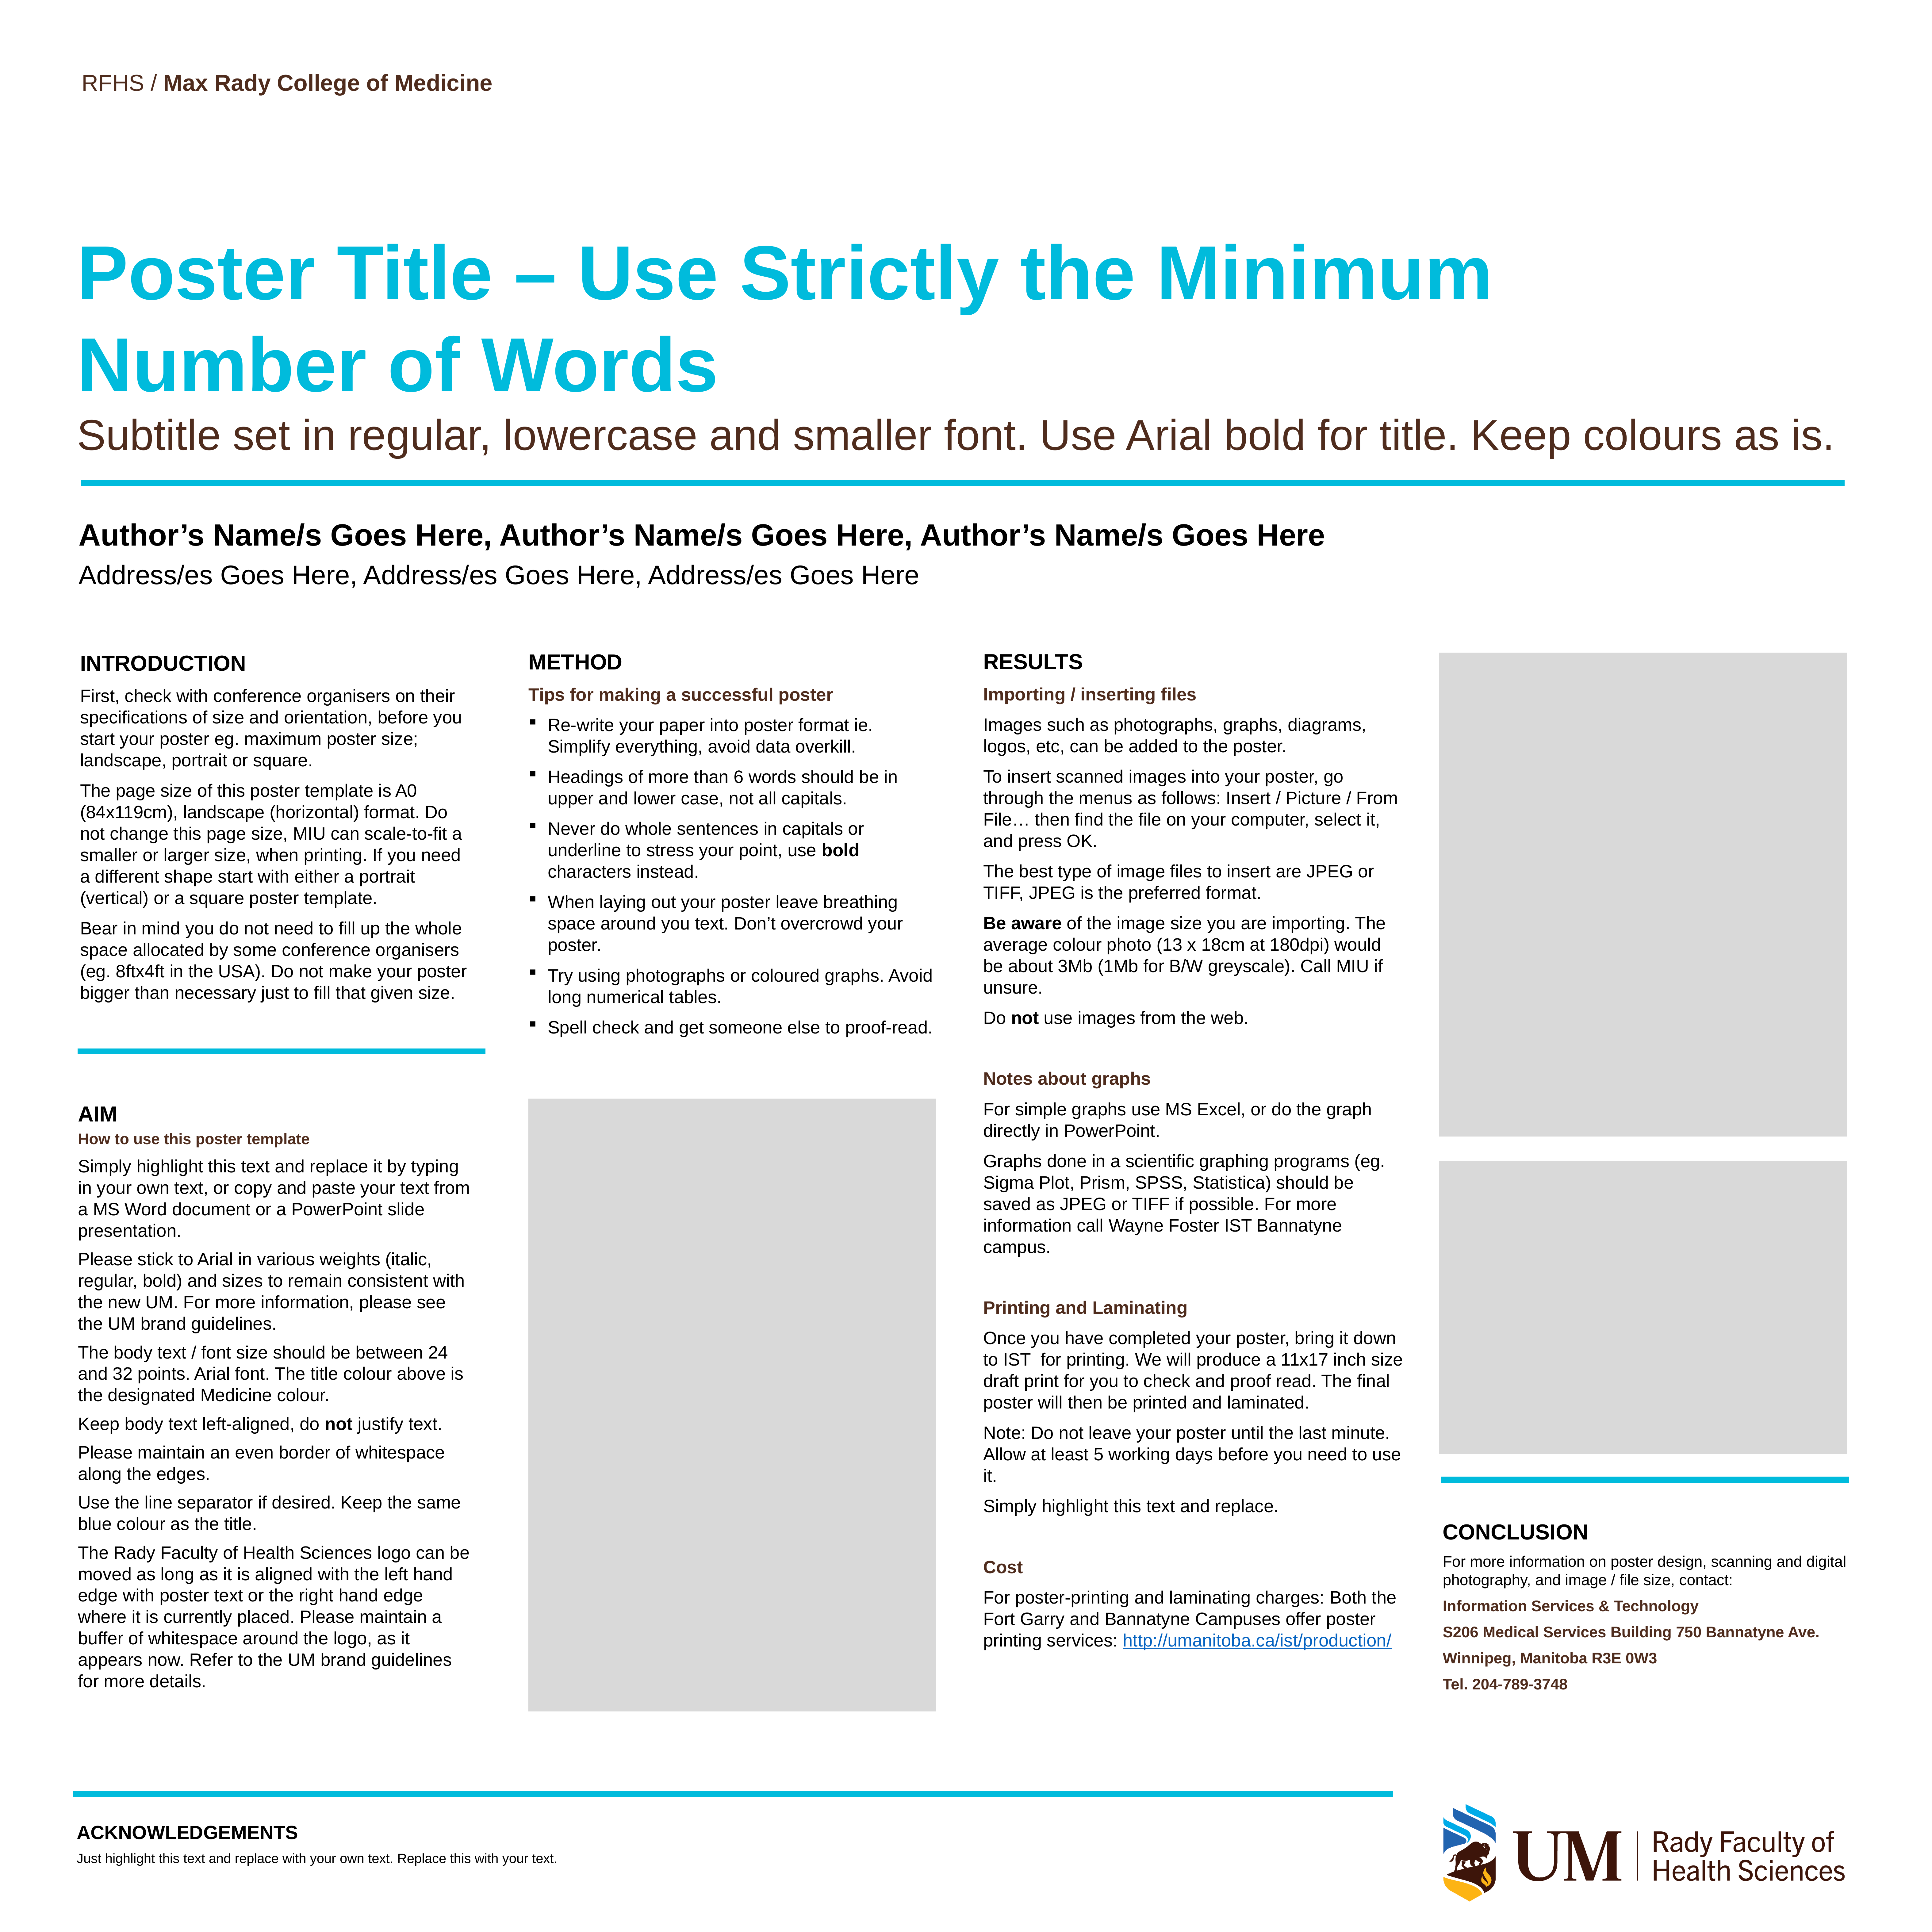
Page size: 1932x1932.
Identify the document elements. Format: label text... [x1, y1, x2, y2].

picture [1441, 1800, 1845, 1904]
text_box ACKNOWLEDGEMENTS Just highlight this text and replace with your own text. Replace this with your text. [63, 1806, 1419, 1892]
text_box RESULTS Importing / inserting files Images such as photographs, graphs, diagrams, logos, etc, can be added to the poster. To insert scanned images into your poster, go through the menus as follows: Insert / Picture / From File… then find the file on your computer, select it, and press OK. The best type of image files to insert are JPEG or TIFF, JPEG is the preferred format. Be aware of the image size you are importing. The average colour photo (13 x 18cm at 180dpi) would be about 3Mb (1Mb for B/W greyscale). Call MIU if unsure. Do not use images from the web. Notes about graphs For simple graphs use MS Excel, or do the graph directly in PowerPoint. Graphs done in a scientific graphing programs (eg. Sigma Plot, Prism, SPSS, Statistica) should be saved as JPEG or TIFF if possible. For more information call Wayne Foster IST Bannatyne campus. Printing and Laminating Once you have completed your poster, bring it down to IST for printing. We will produce a 11x17 inch size draft print for you to check and proof read. The final poster will then be printed and laminated. Note: Do not leave your poster until the last minute. Allow at least 5 working days before you need to use it. Simply highlight this text and replace. Cost For poster-printing and laminating charges: Both the Fort Garry and Bannatyne Campuses offer poster printing services: http://umanitoba.ca/ist/production/ [970, 634, 1419, 1725]
text_box METHOD Tips for making a successful poster Re-write your paper into poster format ie. Simplify everything, avoid data overkill. Headings of more than 6 words should be in upper and lower case, not all capitals. Never do whole sentences in capitals or underline to stress your point, use bold characters instead. When laying out your poster leave breathing space around you text. Don’t overcrowd your poster. Try using photographs or coloured graphs. Avoid long numerical tables. Spell check and get someone else to proof-read. [515, 634, 949, 1087]
text_box [1439, 1161, 1847, 1455]
text_box [1439, 652, 1847, 1137]
text_box INTRODUCTION First, check with conference organisers on their specifications of size and orientation, before you start your poster eg. maximum poster size; landscape, portrait or square. The page size of this poster template is A0 (84x119cm), landscape (horizontal) format. Do not change this page size, MIU can scale-to-fit a smaller or larger size, when printing. If you need a different shape start with either a portrait (vertical) or a square poster template. Bear in mind you do not need to fill up the whole space allocated by some conference organisers (eg. 8ftx4ft in the USA). Do not make your poster bigger than necessary just to fill that given size. [66, 635, 485, 1048]
text_box Poster Title – Use Strictly the Minimum Number of Words Subtitle set in regular, lowercase and smaller font. Use Arial bold for title. Keep colours as is. [72, 220, 1894, 461]
text_box CONCLUSION For more information on poster design, scanning and digital photography, and image / file size, contact: Information Services & Technology S206 Medical Services Building 750 Bannatyne Ave. Winnipeg, Manitoba R3E 0W3 Tel. 204-789-3748 [1429, 1504, 1863, 1713]
text_box Author’s Name/s Goes Here, Author’s Name/s Goes Here, Author’s Name/s Goes Here Address/es Goes Here, Address/es Goes Here, Address/es Goes Here [65, 501, 1635, 596]
text_box [528, 1098, 936, 1712]
text_box AIM How to use this poster template Simply highlight this text and replace it by typing in your own text, or copy and paste your text from a MS Word document or a PowerPoint slide presentation. Please stick to Arial in various weights (italic, regular, bold) and sizes to remain consistent with the new UM. For more information, please see the UM brand guidelines. The body text / font size should be between 24 and 32 points. Arial font. The title colour above is the designated Medicine colour. Keep body text left-aligned, do not justify text. Please maintain an even border of whitespace along the edges. Use the line separator if desired. Keep the same blue colour as the title. The Rady Faculty of Health Sciences logo can be moved as long as it is aligned with the left hand edge with poster text or the right hand edge where it is currently placed. Please maintain a buffer of whitespace around the logo, as it appears now. Refer to the UM brand guidelines for more details. [64, 1086, 488, 1746]
text_box RFHS / Max Rady College of Medicine [68, 54, 941, 98]
